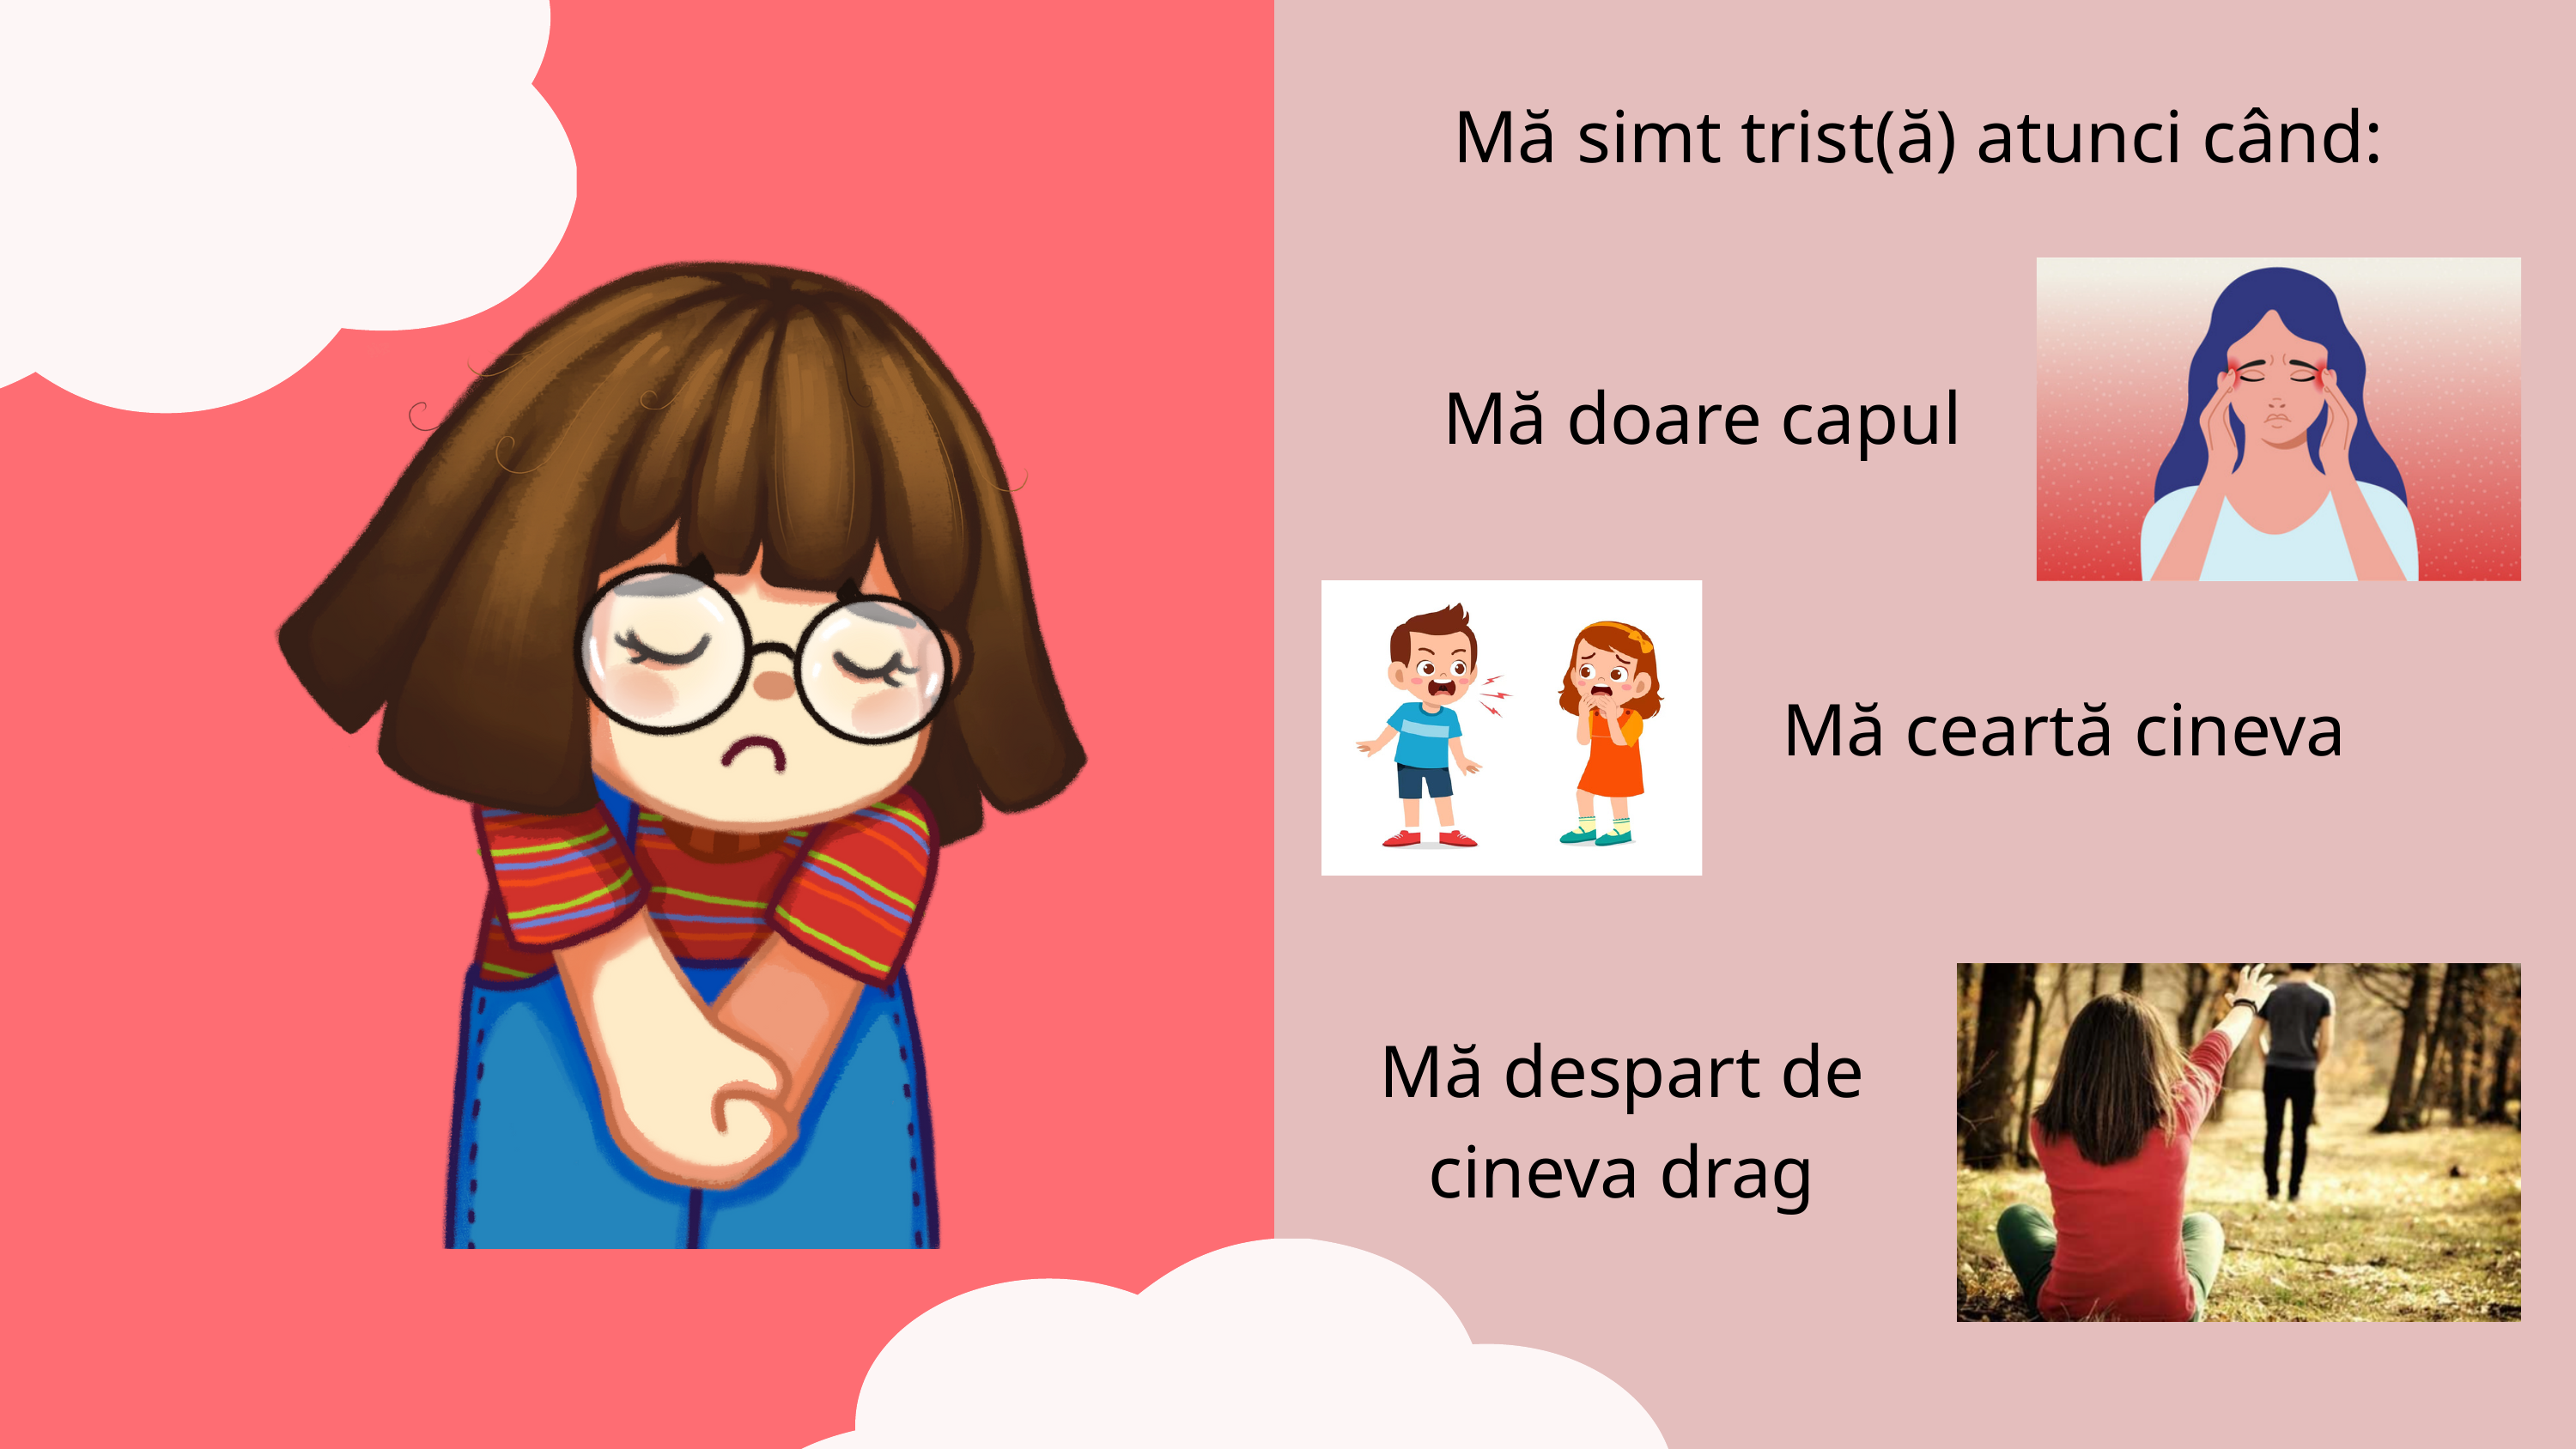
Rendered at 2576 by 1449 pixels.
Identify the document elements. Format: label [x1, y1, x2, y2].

text_box [272, 258, 1093, 1249]
text_box [1274, 0, 2576, 1449]
text_box [0, 0, 577, 414]
text_box [714, 1238, 1703, 1449]
